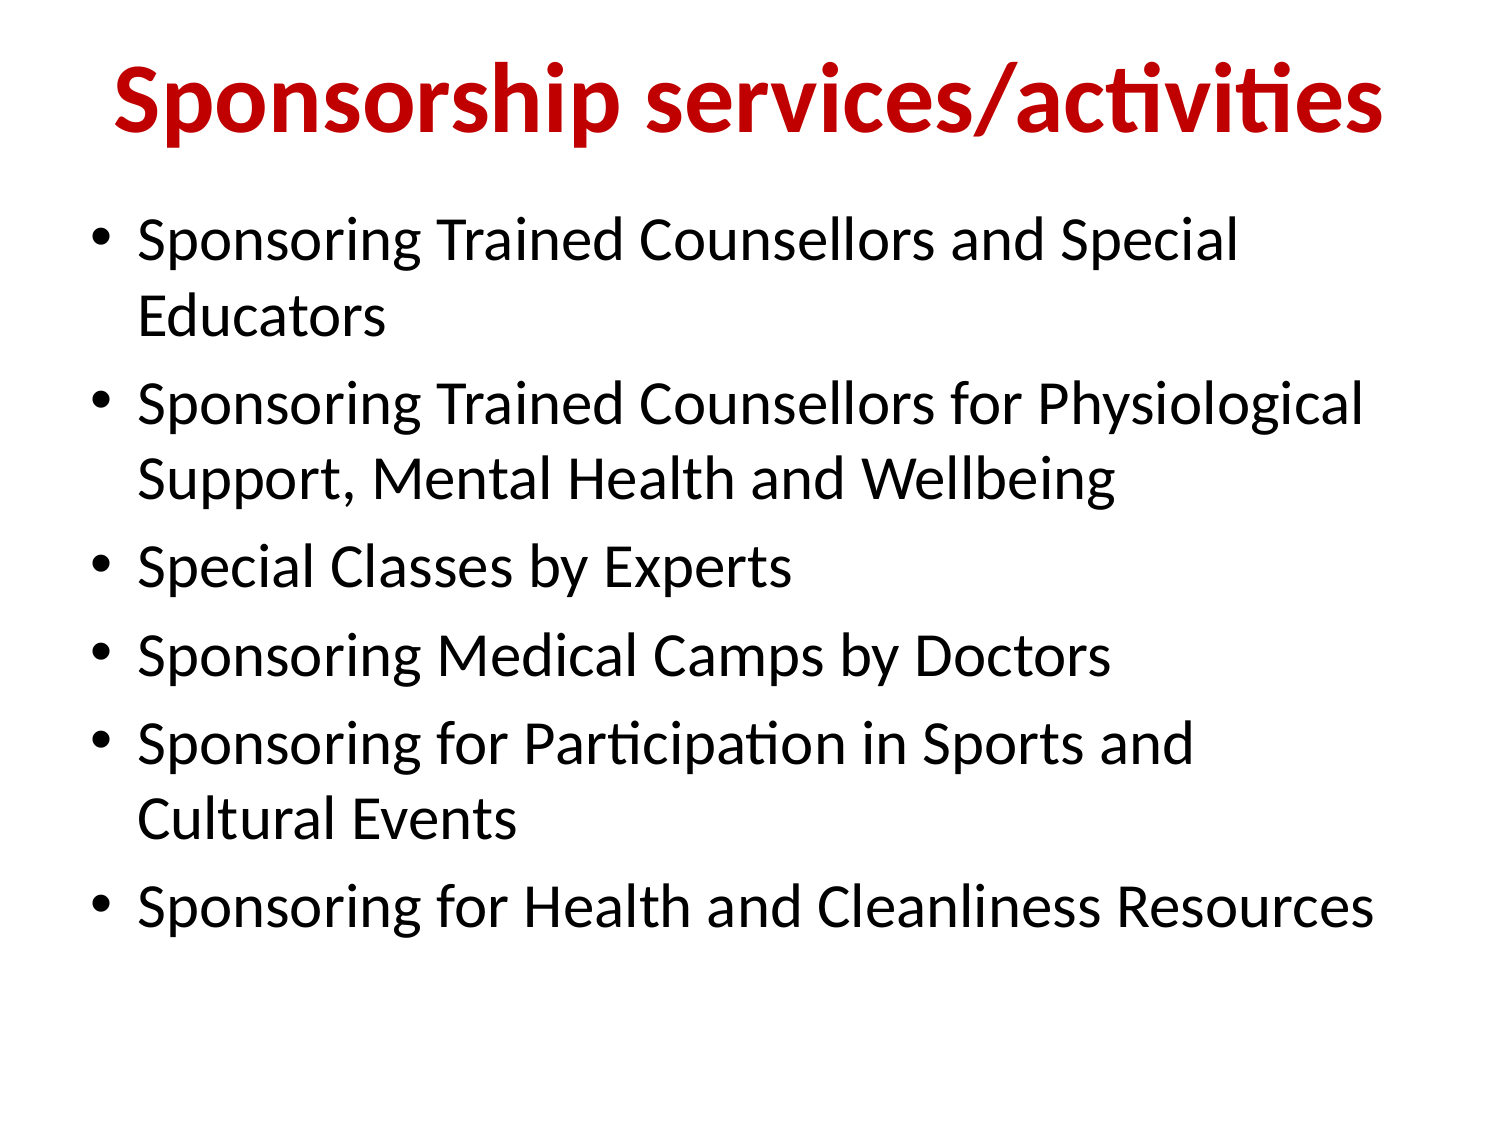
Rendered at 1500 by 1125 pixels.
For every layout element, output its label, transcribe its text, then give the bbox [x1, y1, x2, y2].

list Sponsoring Trained Counsellors and Special Educators Sponsoring Trained Counsellors for Physiological Support, Mental Health and Wellbeing Special Classes by Experts Sponsoring Medical Camps by Doctors Sponsoring for Participation in Sports and Cultural Events Sponsoring for Health and Cleanliness Resources [75, 160, 1425, 1118]
title Sponsorship services/activities [75, 0, 1425, 160]
